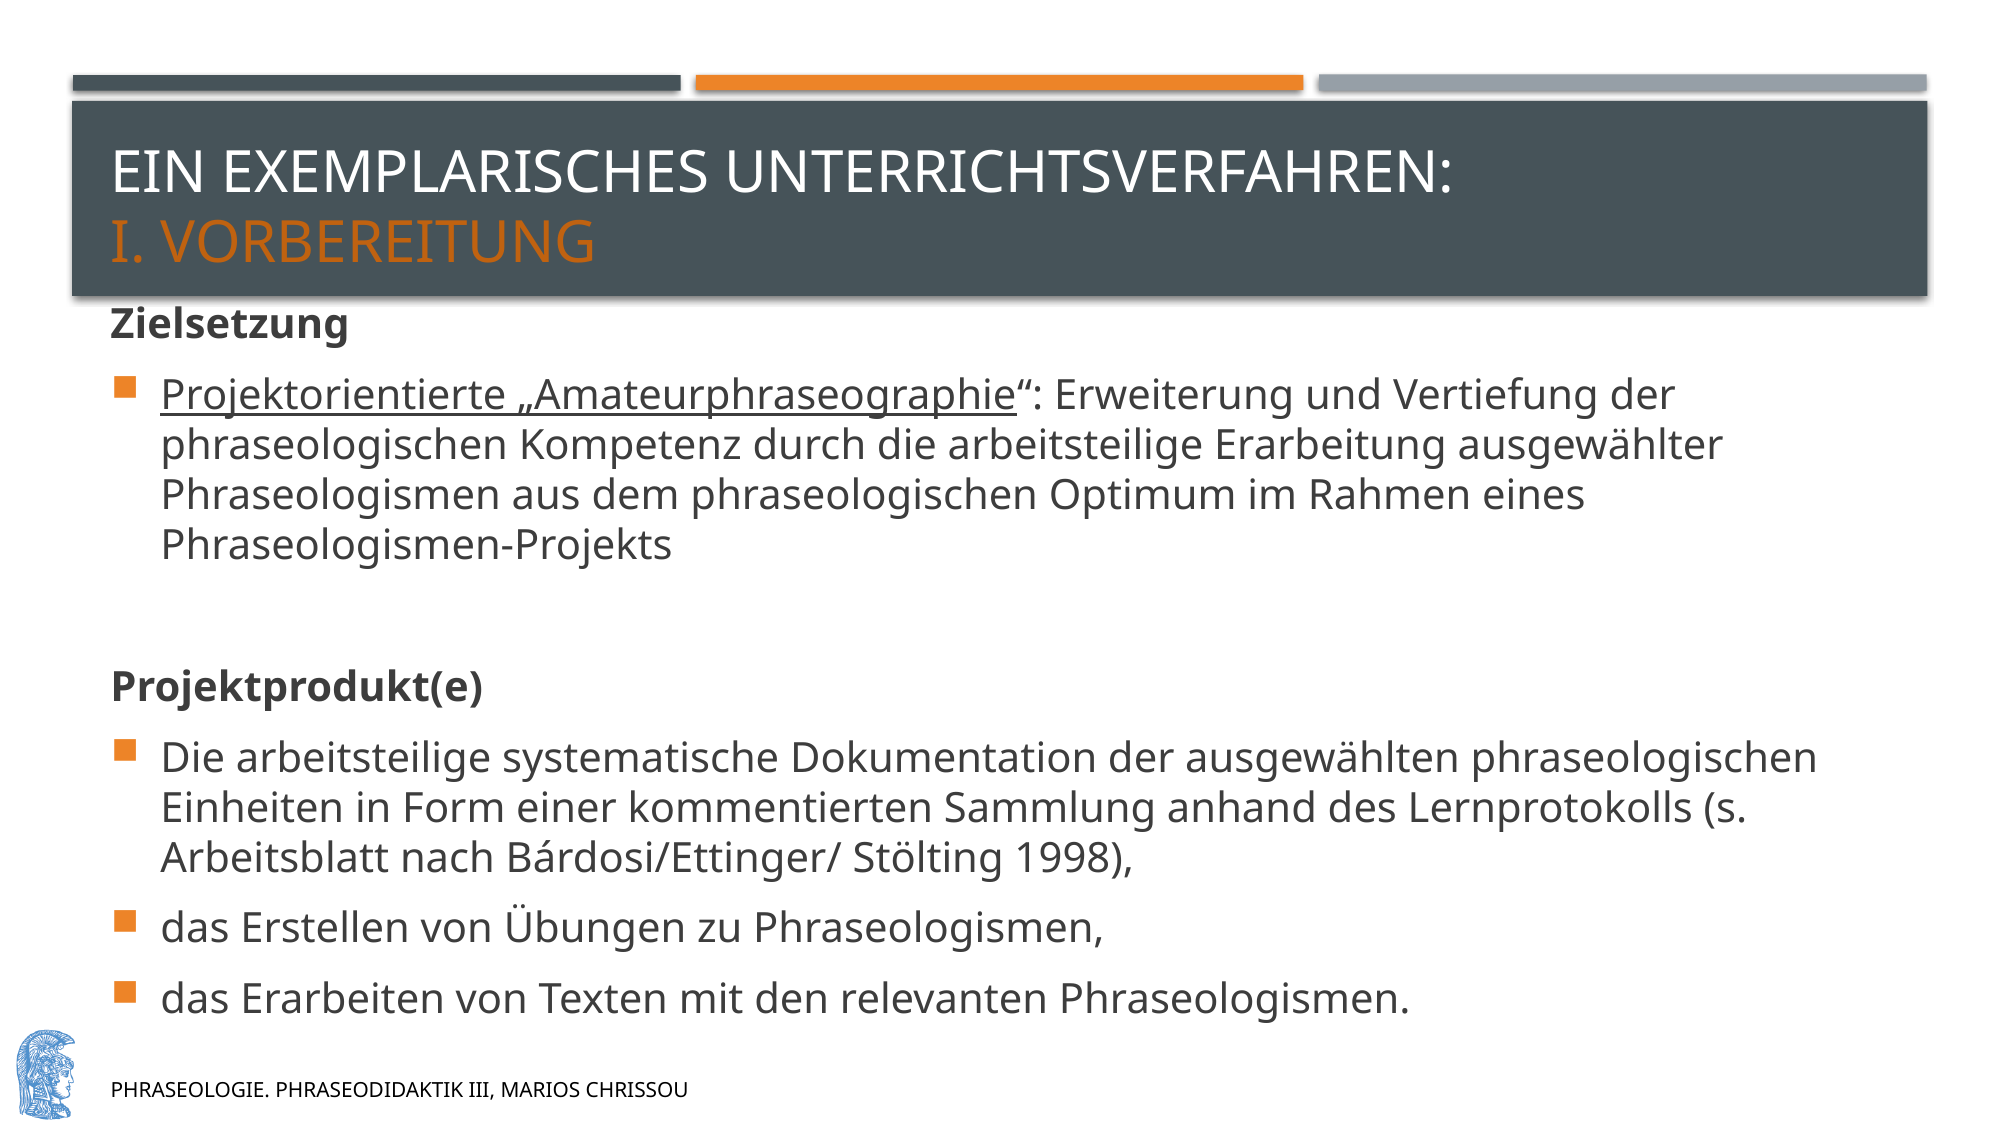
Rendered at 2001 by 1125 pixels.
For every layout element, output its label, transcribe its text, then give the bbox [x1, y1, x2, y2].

picture [9, 1026, 81, 1120]
title ein exemplarisches unterrichtsverfahren: I. Vorbereitung [95, 115, 1905, 282]
list Zielsetzung Projektorientierte „Amateurphraseographie“: Erweiterung und Vertiefung der phraseologischen Kompetenz durch die arbeitsteilige Erarbeitung ausgewählter Phraseologismen aus dem phraseologischen Optimum im Rahmen eines Phraseologismen-Projekts Projektprodukt(e) Die arbeitsteilige systematische Dokumentation der ausgewählten phraseologischen Einheiten in Form einer kommentierten Sammlung anhand des Lernprotokolls (s. Arbeitsblatt nach Bárdosi/Ettinger/ Stölting 1998), das Erstellen von Übungen zu Phraseologismen, das Erarbeiten von Texten mit den relevanten Phraseologismen. [95, 357, 1905, 962]
